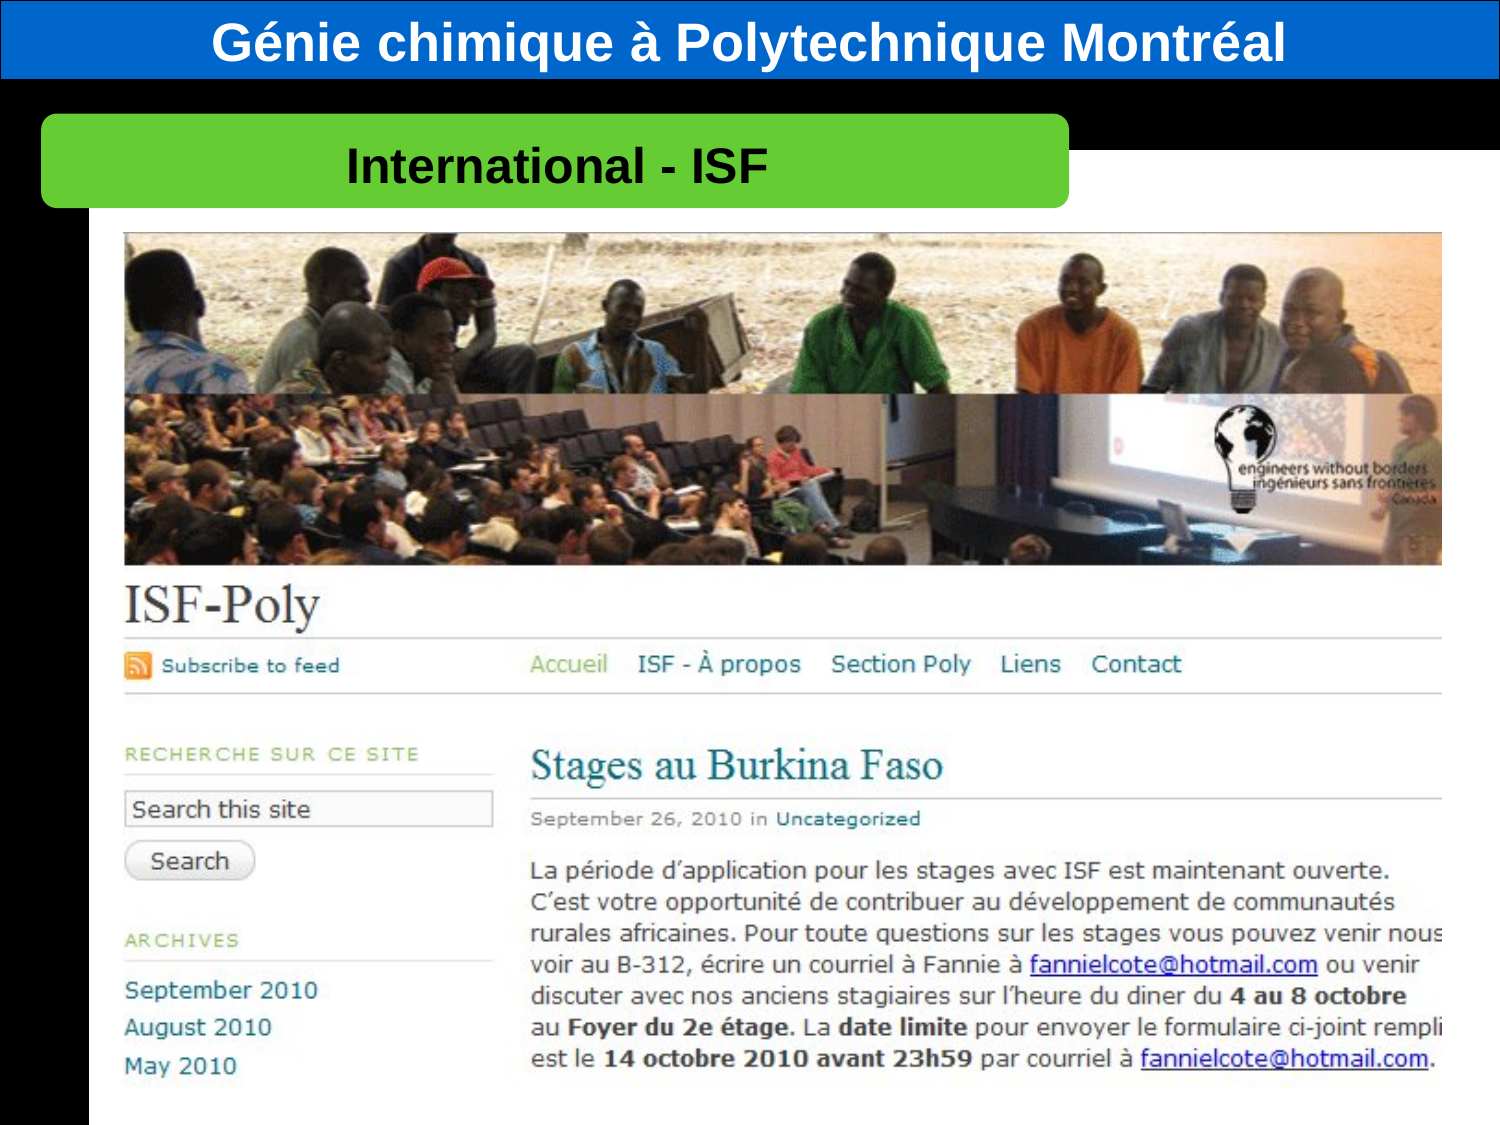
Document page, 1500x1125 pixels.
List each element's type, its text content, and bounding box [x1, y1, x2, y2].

title International - ISF [58, 125, 1057, 185]
picture [123, 231, 1442, 1093]
